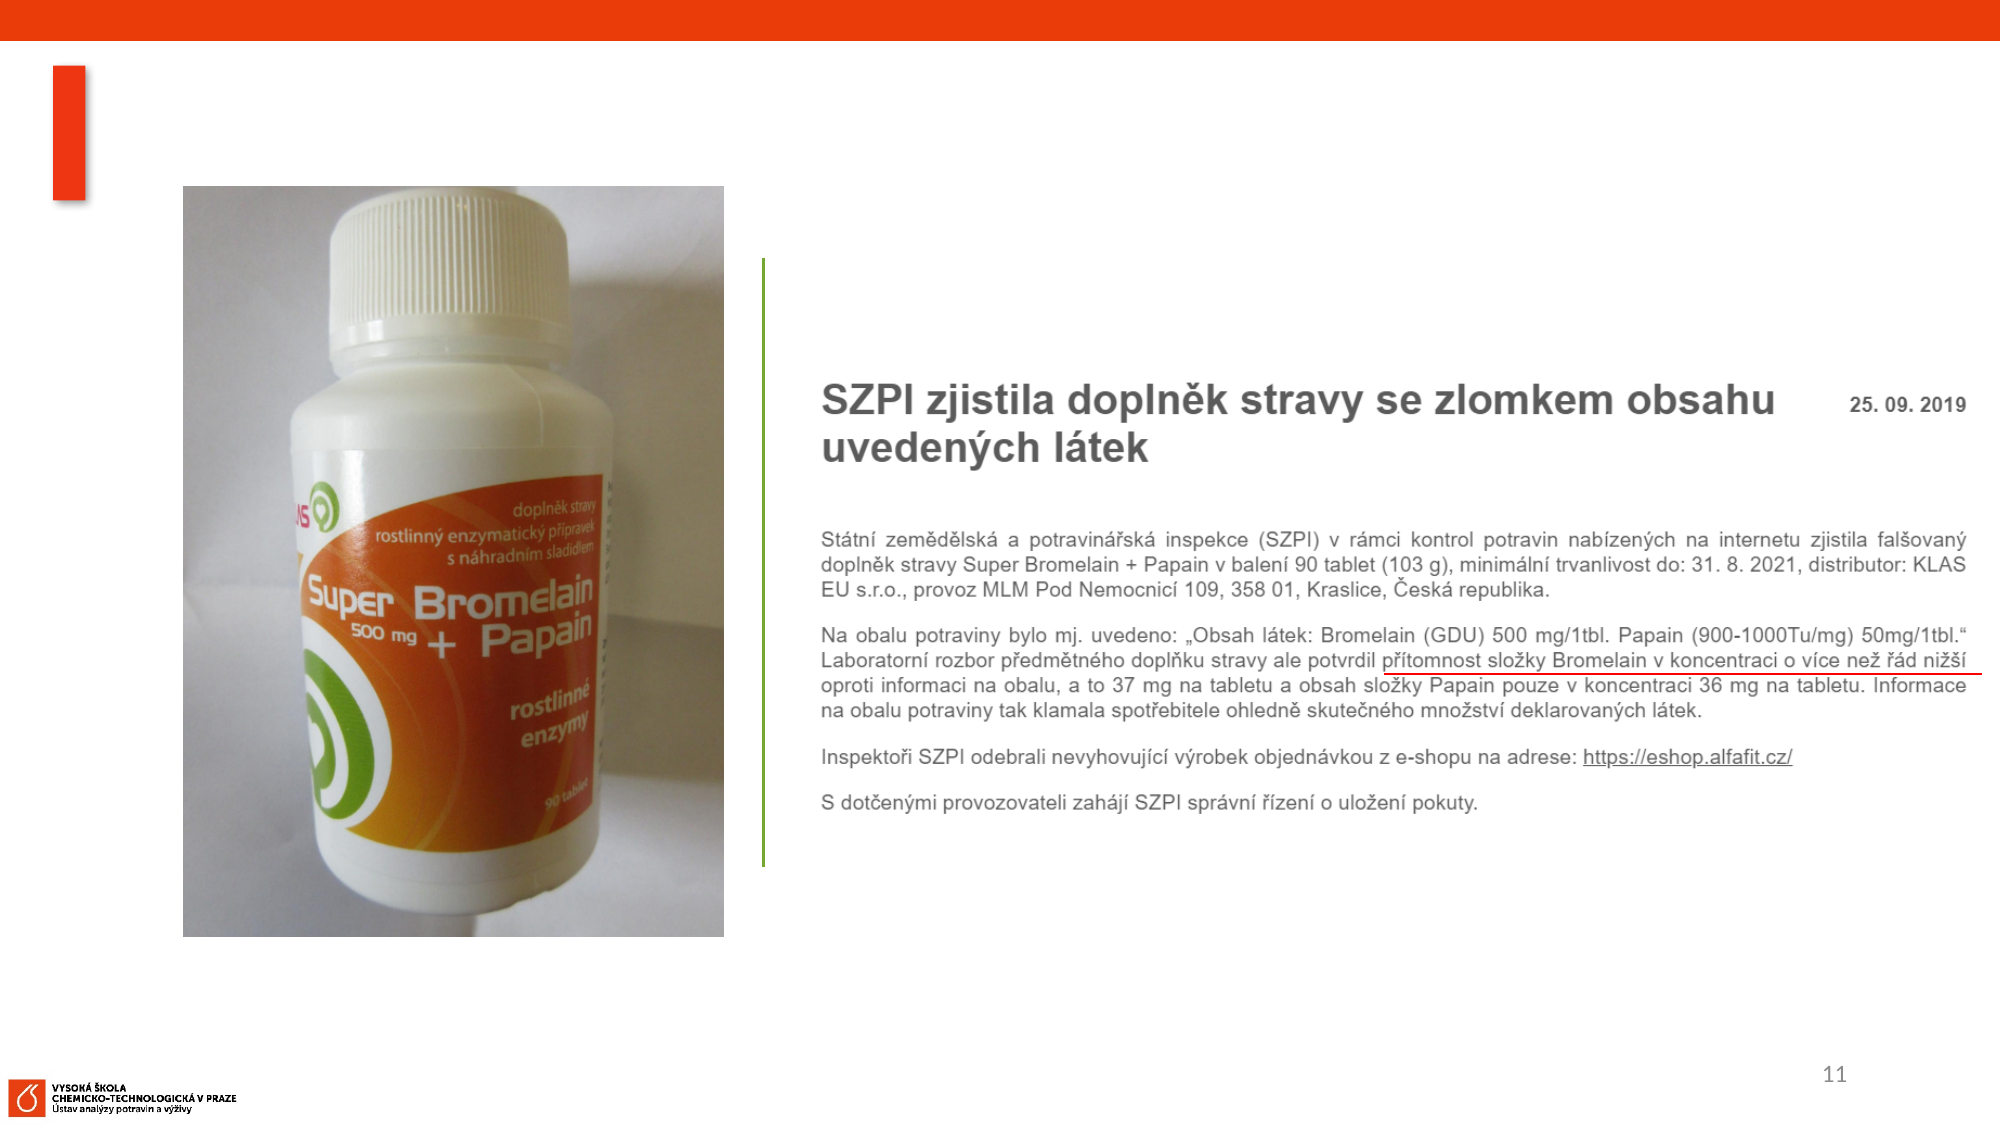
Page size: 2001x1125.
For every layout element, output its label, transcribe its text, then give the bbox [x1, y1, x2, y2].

slide_number 11 [1412, 1042, 1863, 1103]
picture [182, 186, 724, 938]
picture [801, 362, 1983, 827]
picture [0, 1071, 244, 1125]
